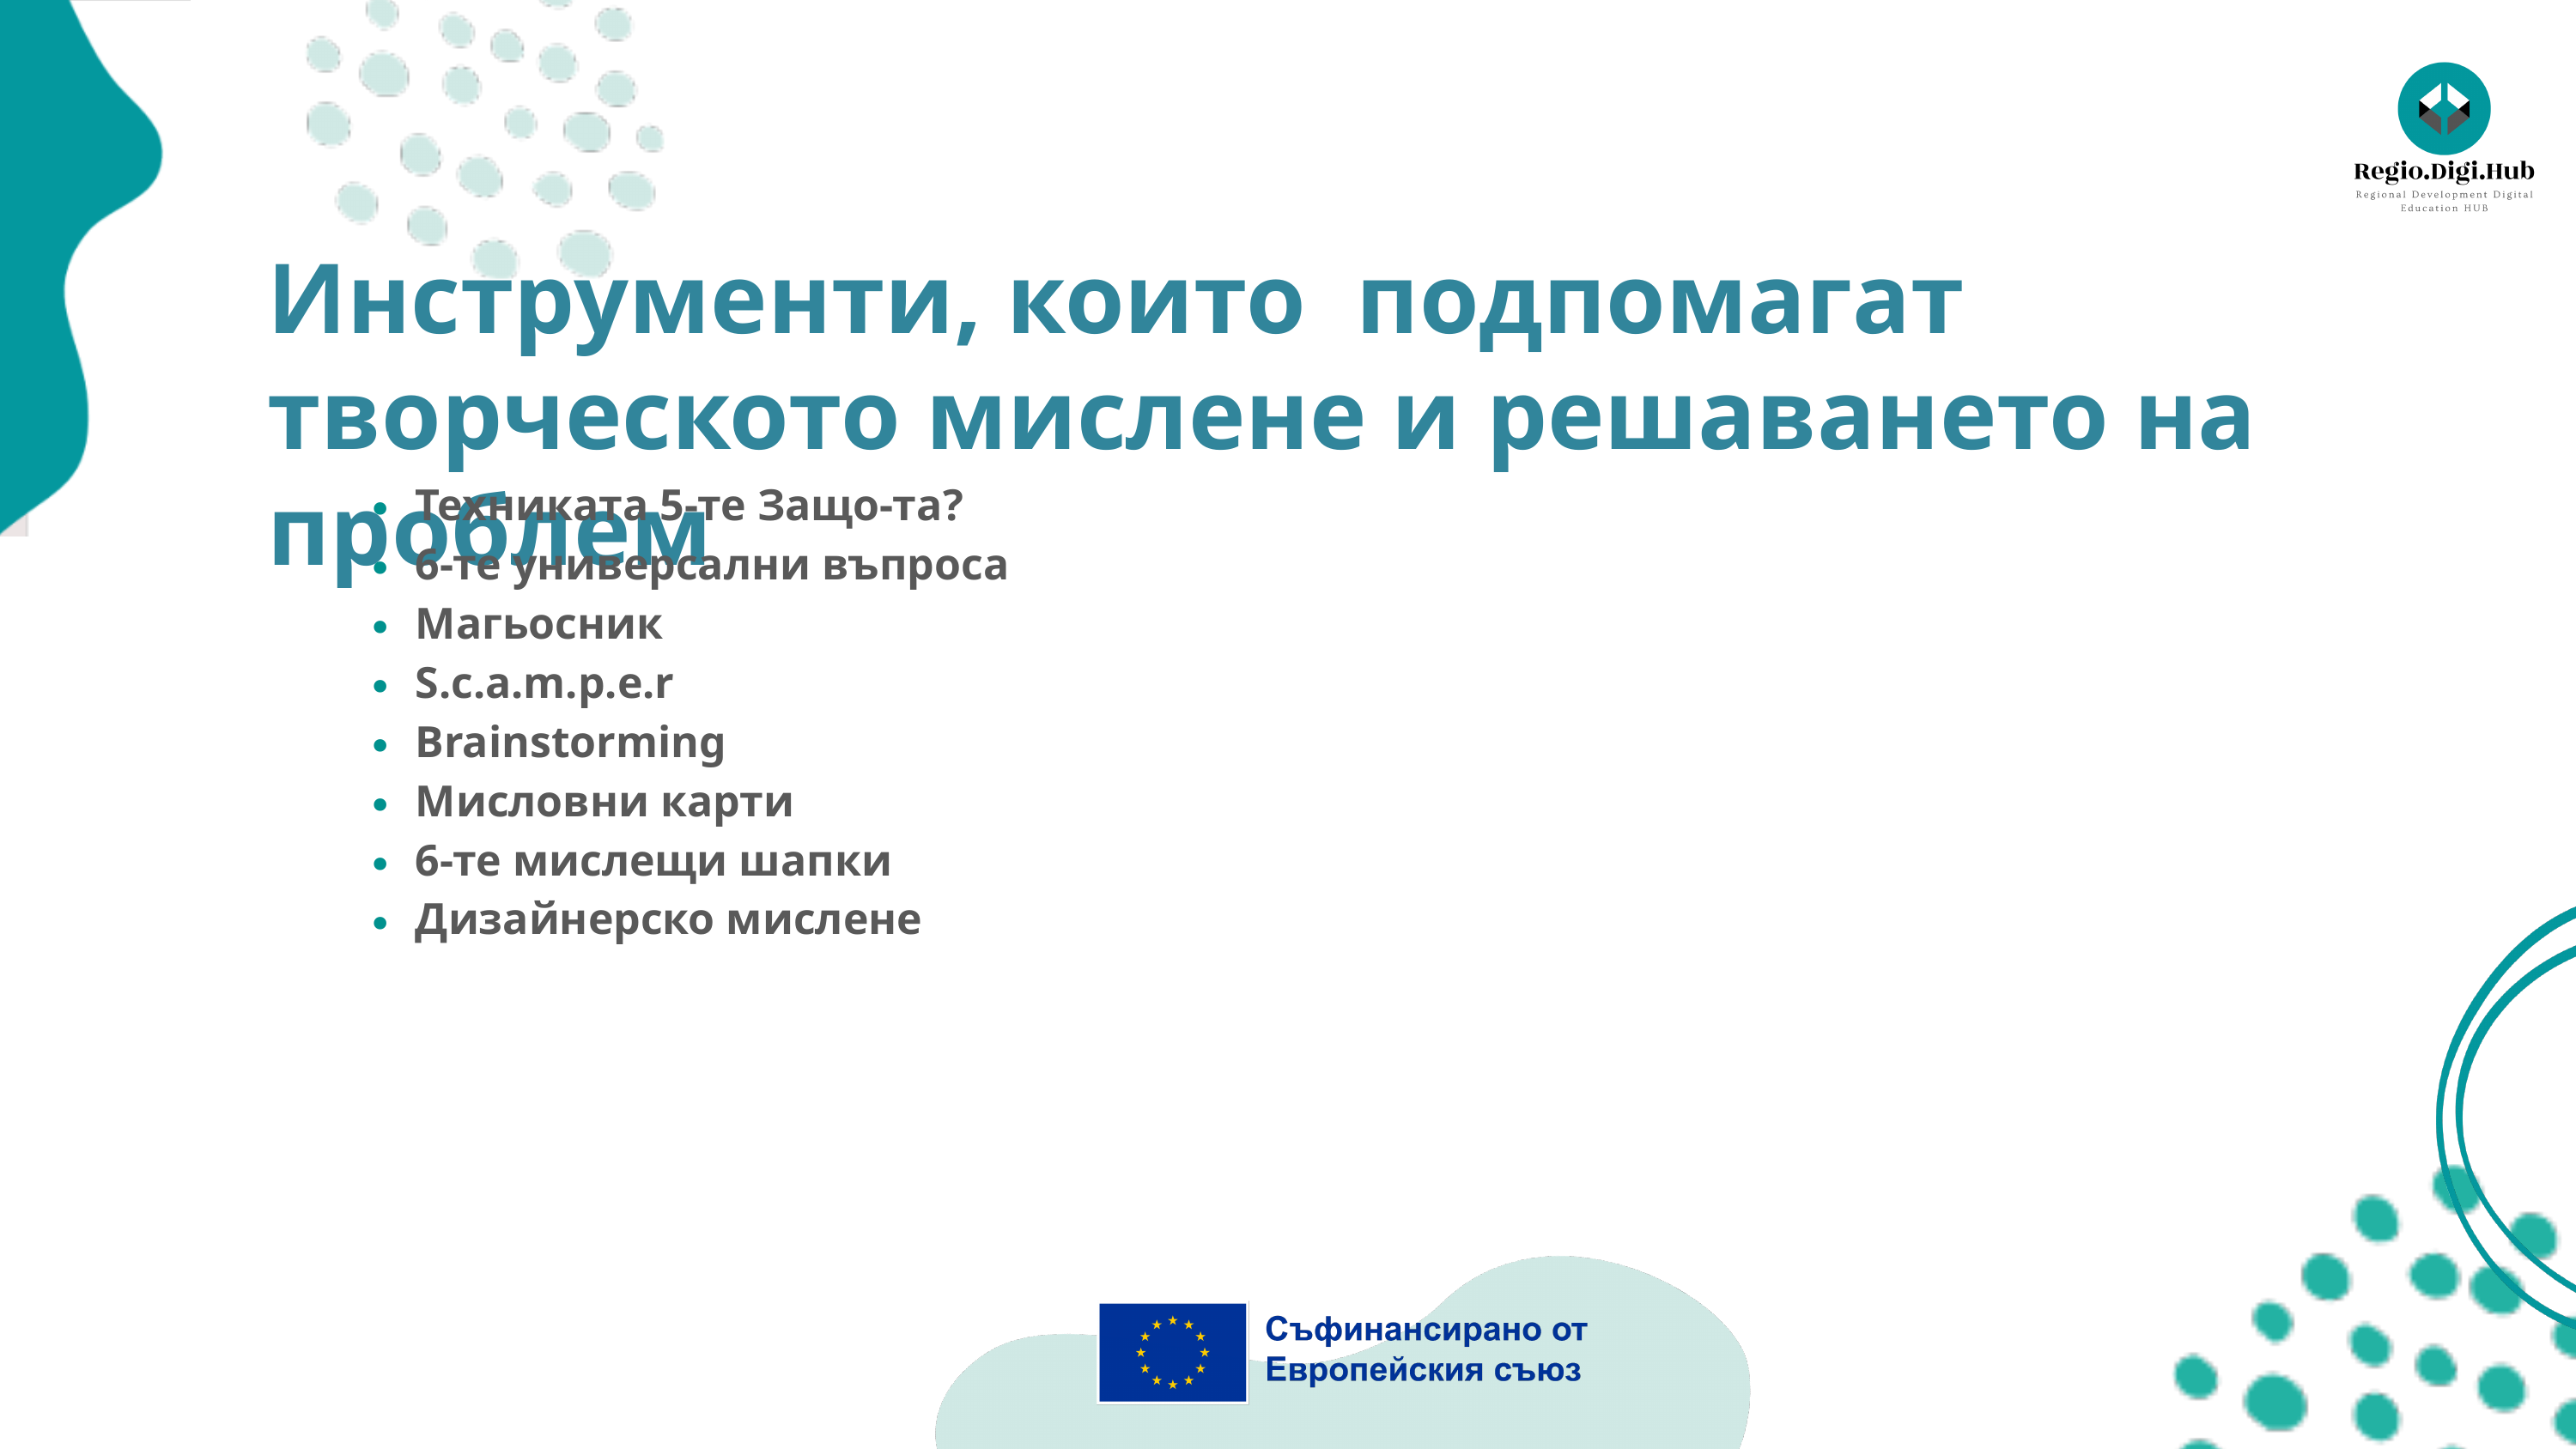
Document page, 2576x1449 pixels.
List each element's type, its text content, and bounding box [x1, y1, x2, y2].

picture [0, 0, 665, 537]
picture [896, 966, 1835, 1449]
text_box Инструменти, които подпомагат творческото мислене и решаването на проблем [190, 230, 2458, 591]
text_box Техниката 5-те Защо-та? 6-те универсални въпроса Магьосник S.c.a.m.p.e.r Brainstorming Мисловни карти 6-те мислещи шапки Дизайнерско мислене [354, 463, 1431, 950]
picture [2171, 858, 2576, 1449]
picture [2312, 0, 2576, 264]
